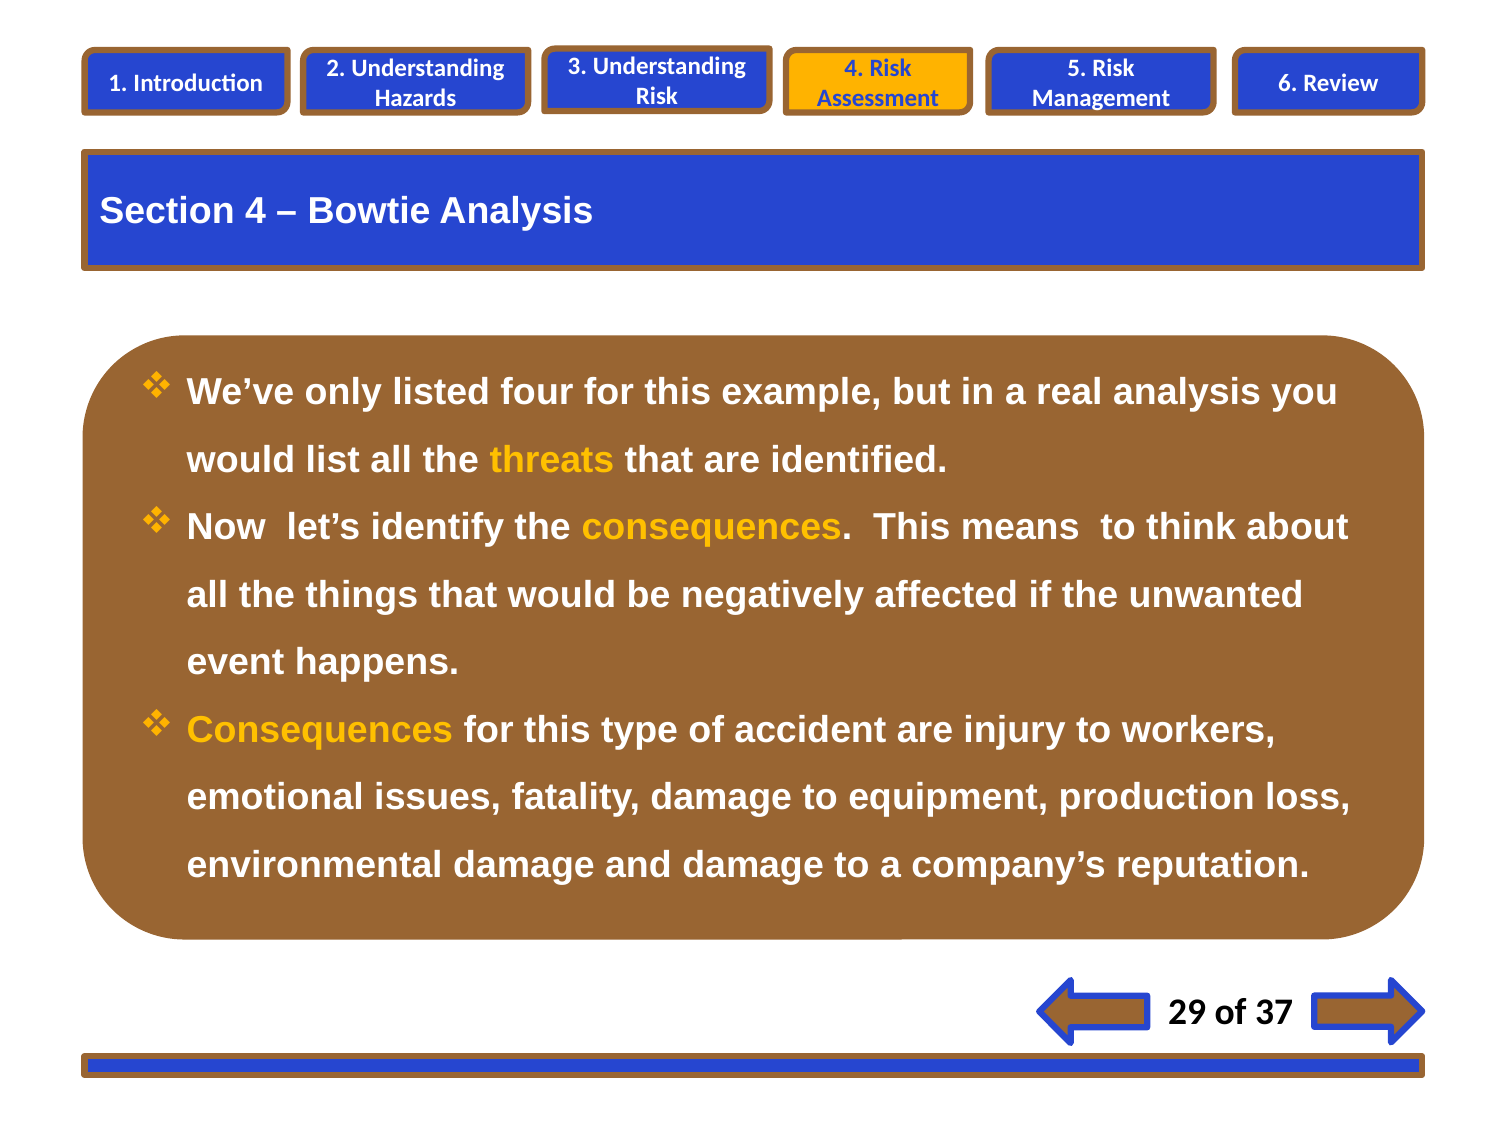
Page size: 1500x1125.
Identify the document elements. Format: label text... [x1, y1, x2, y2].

text_box [1312, 978, 1425, 1045]
text_box [83, 150, 1424, 270]
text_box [84, 48, 1423, 113]
text_box Section 4 – Bowtie Analysis [84, 178, 1221, 238]
text_box [1037, 978, 1150, 1045]
text_box [82, 355, 1425, 940]
text_box [83, 1054, 1424, 1077]
text_box 29 of 37 [1147, 979, 1315, 1040]
text_box We’ve only listed four for this example, but in a real analysis you would list all the threats that are identified. Now let’s identify the consequences. This means to think about all the things that would be negatively affected if the unwanted event happens. Consequences for this type of accident are injury to workers, emotional issues, fatality, damage to equipment, production loss, environmental damage and damage to a company’s reputation. [124, 337, 1388, 893]
